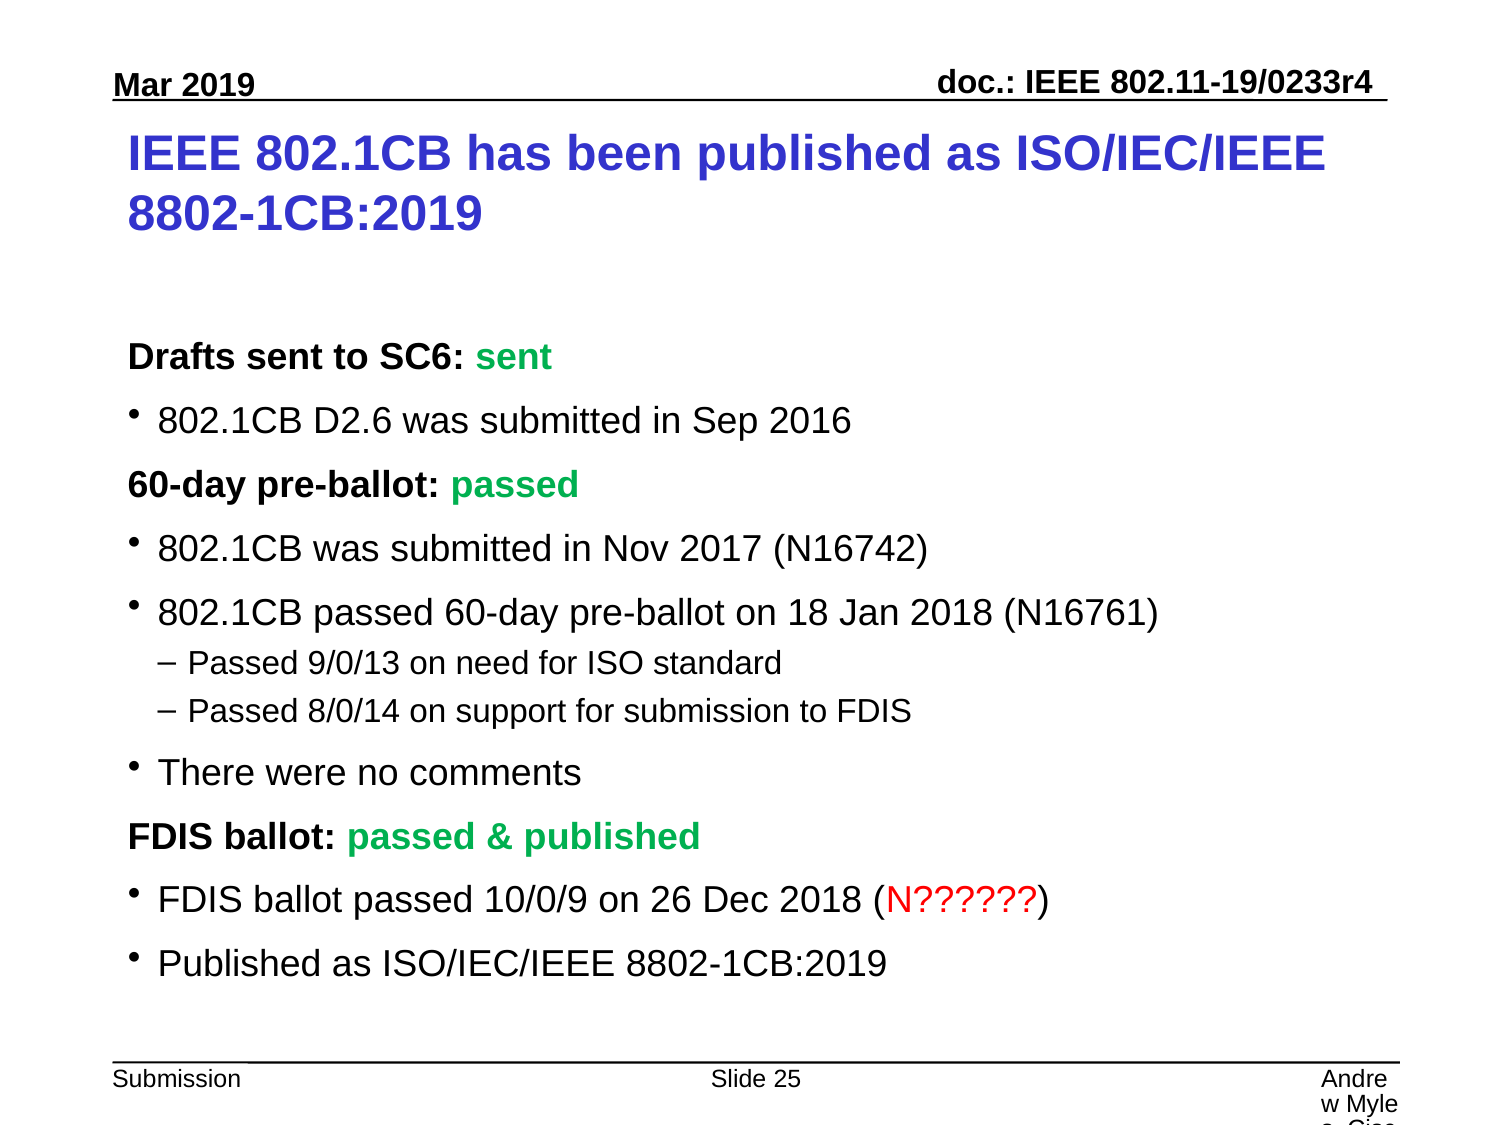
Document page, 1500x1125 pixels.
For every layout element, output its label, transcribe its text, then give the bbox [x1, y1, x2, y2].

slide_number Slide 25 [709, 1061, 803, 1093]
footer Andrew Myles, Cisco [1320, 1061, 1402, 1093]
title IEEE 802.1CB has been published as ISO/IEC/IEEE 8802-1CB:2019 [112, 112, 1388, 288]
list Drafts sent to SC6: sent 802.1CB D2.6 was submitted in Sep 2016 60-day pre-ballot: passed 802.1CB was submitted in Nov 2017 (N16742) 802.1CB passed 60-day pre-ballot on 18 Jan 2018 (N16761) Passed 9/0/13 on need for ISO standard Passed 8/0/14 on support for submission to FDIS There were no comments FDIS ballot: passed & published FDIS ballot passed 10/0/9 on 26 Dec 2018 (N??????) Published as ISO/IEC/IEEE 8802-1CB:2019 [112, 324, 1388, 1000]
